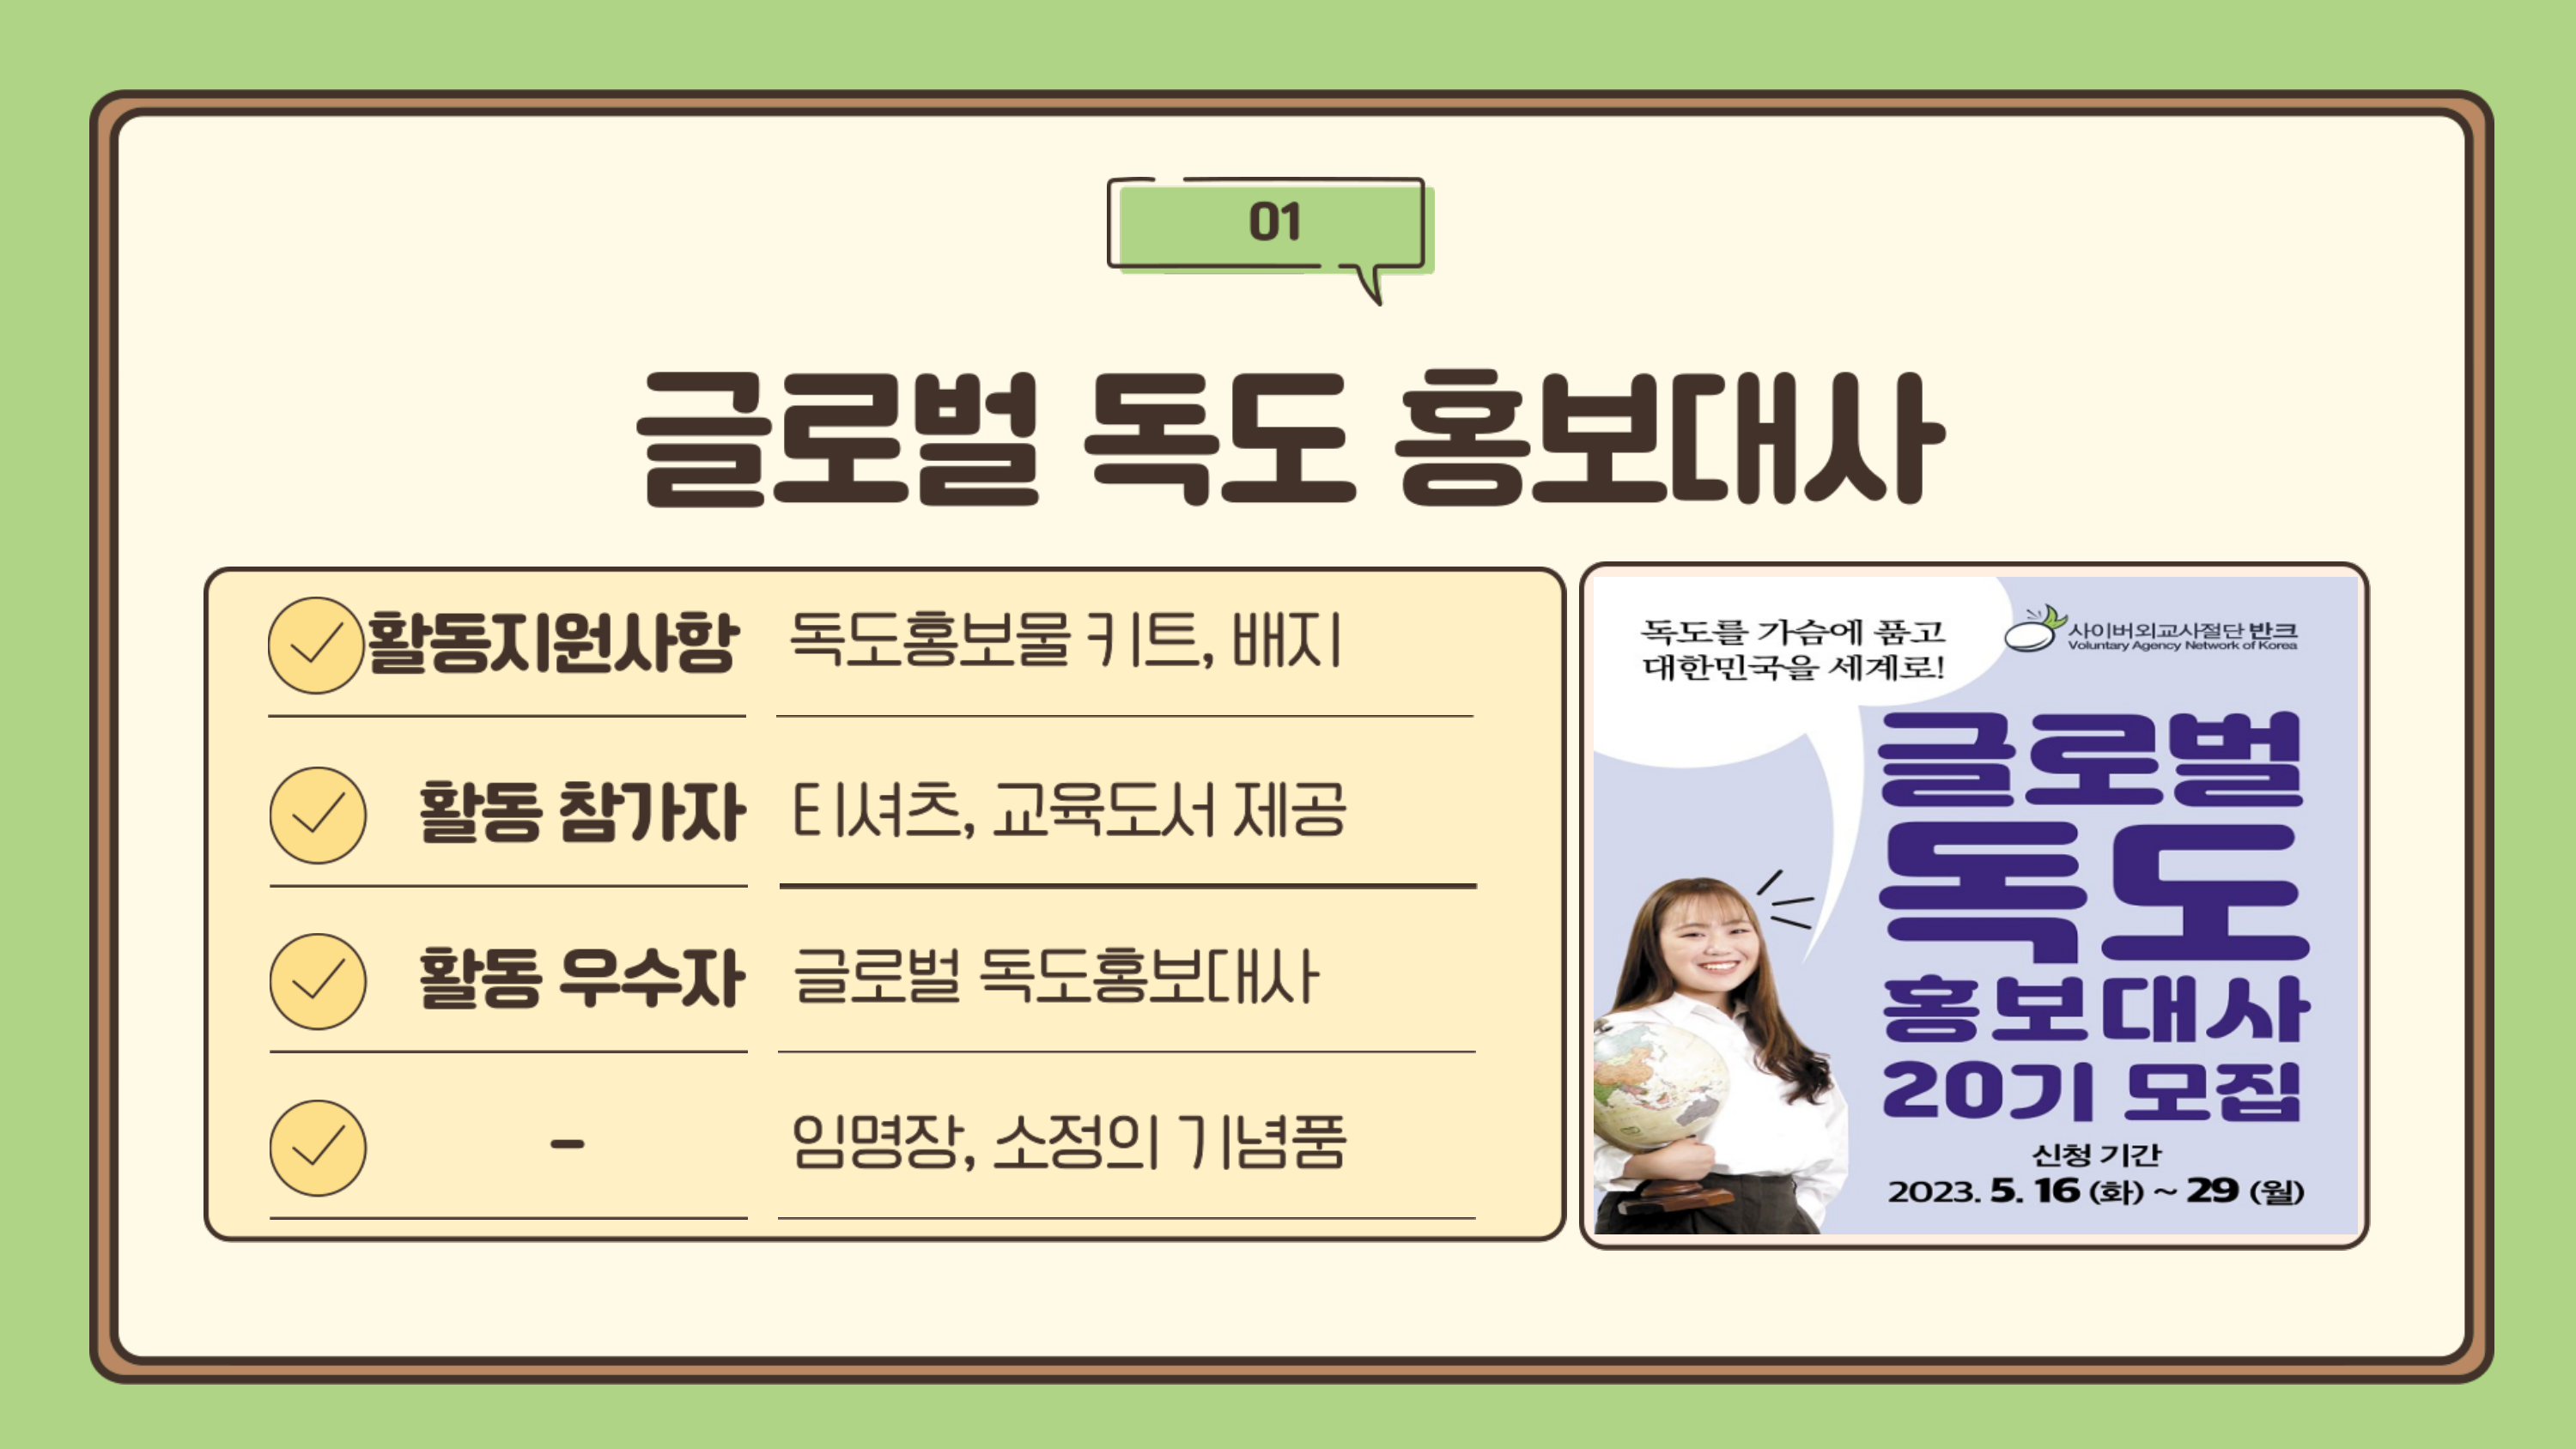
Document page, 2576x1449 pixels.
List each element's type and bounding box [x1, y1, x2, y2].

picture [0, 88, 2494, 1385]
